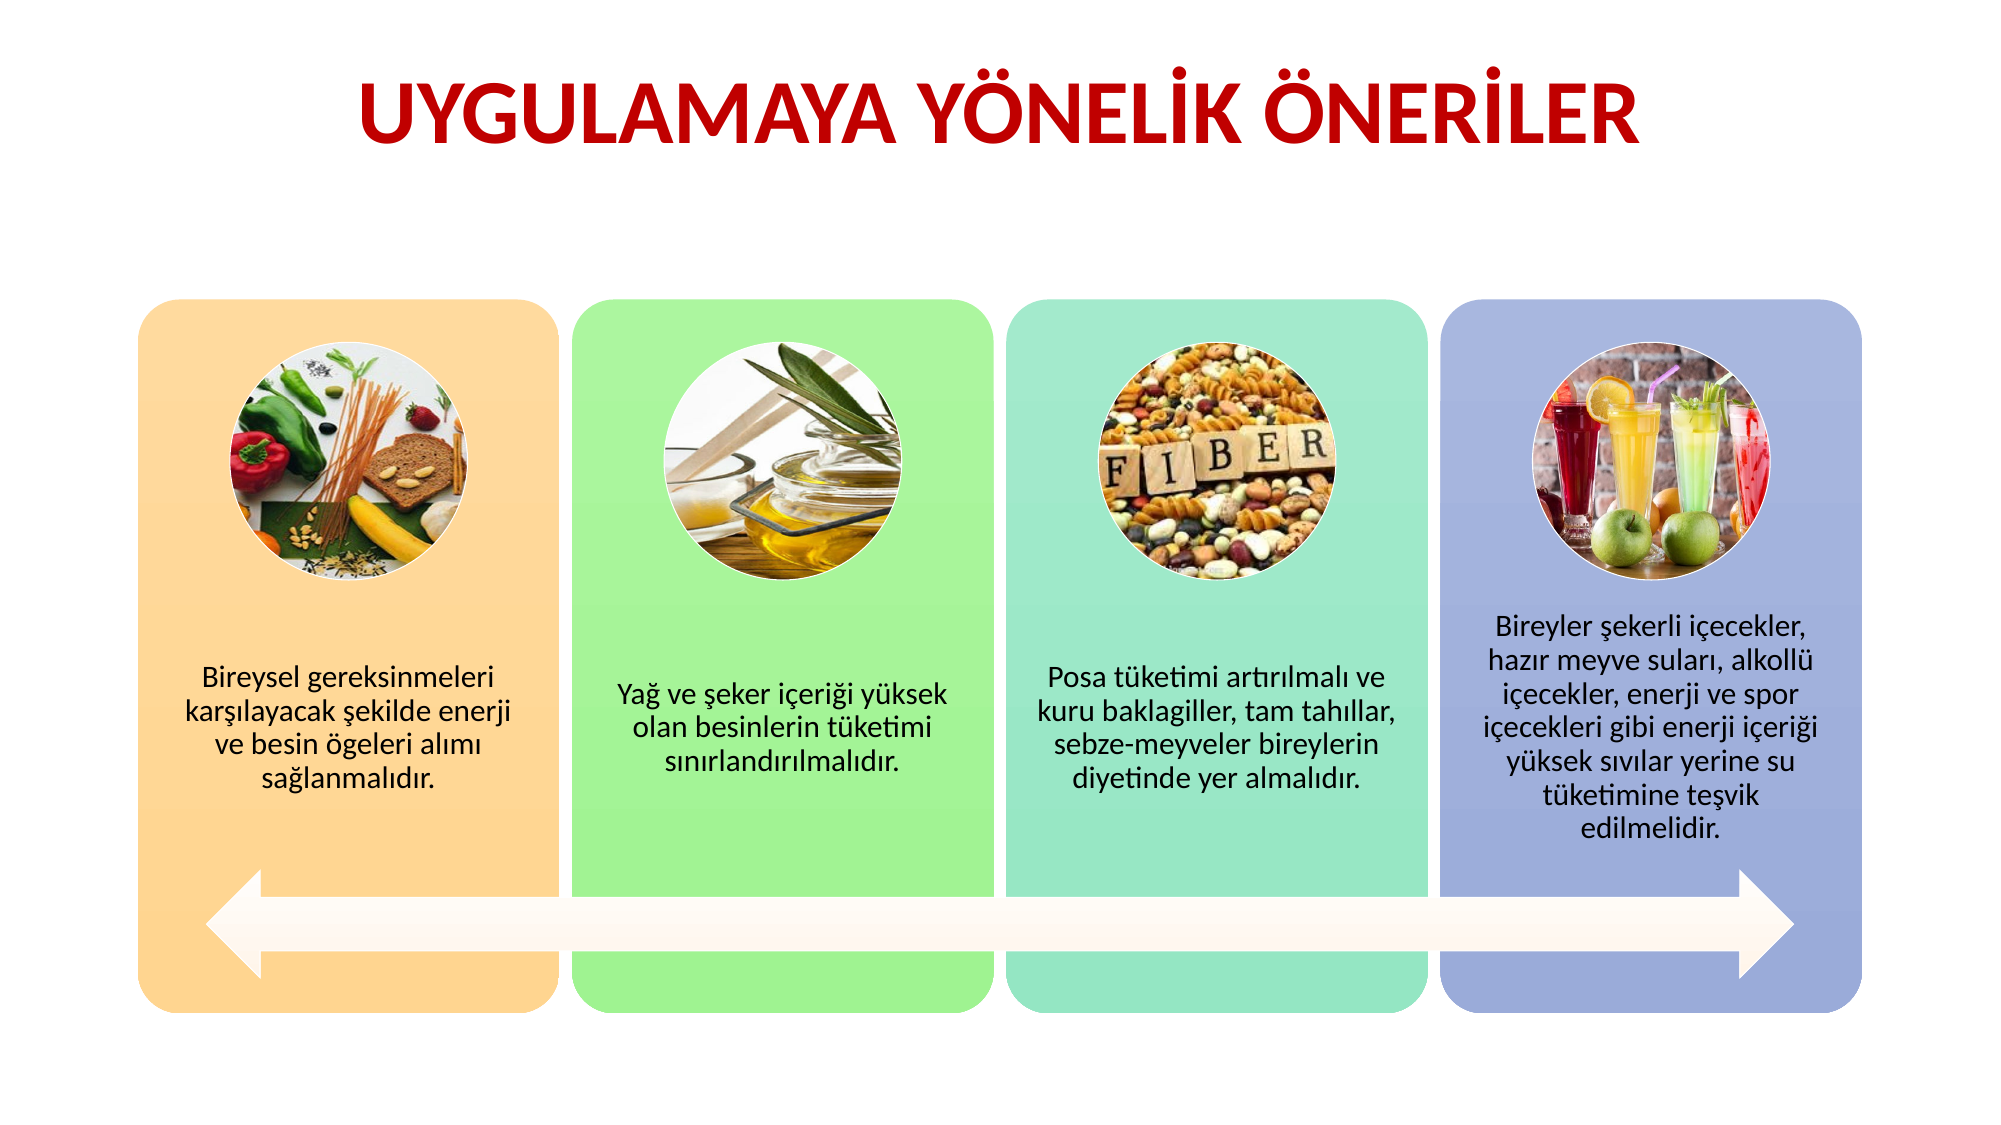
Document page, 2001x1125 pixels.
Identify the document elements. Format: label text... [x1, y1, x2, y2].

title UYGULAMAYA YÖNELİK ÖNERİLER [137, 59, 1863, 278]
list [137, 299, 1863, 1014]
